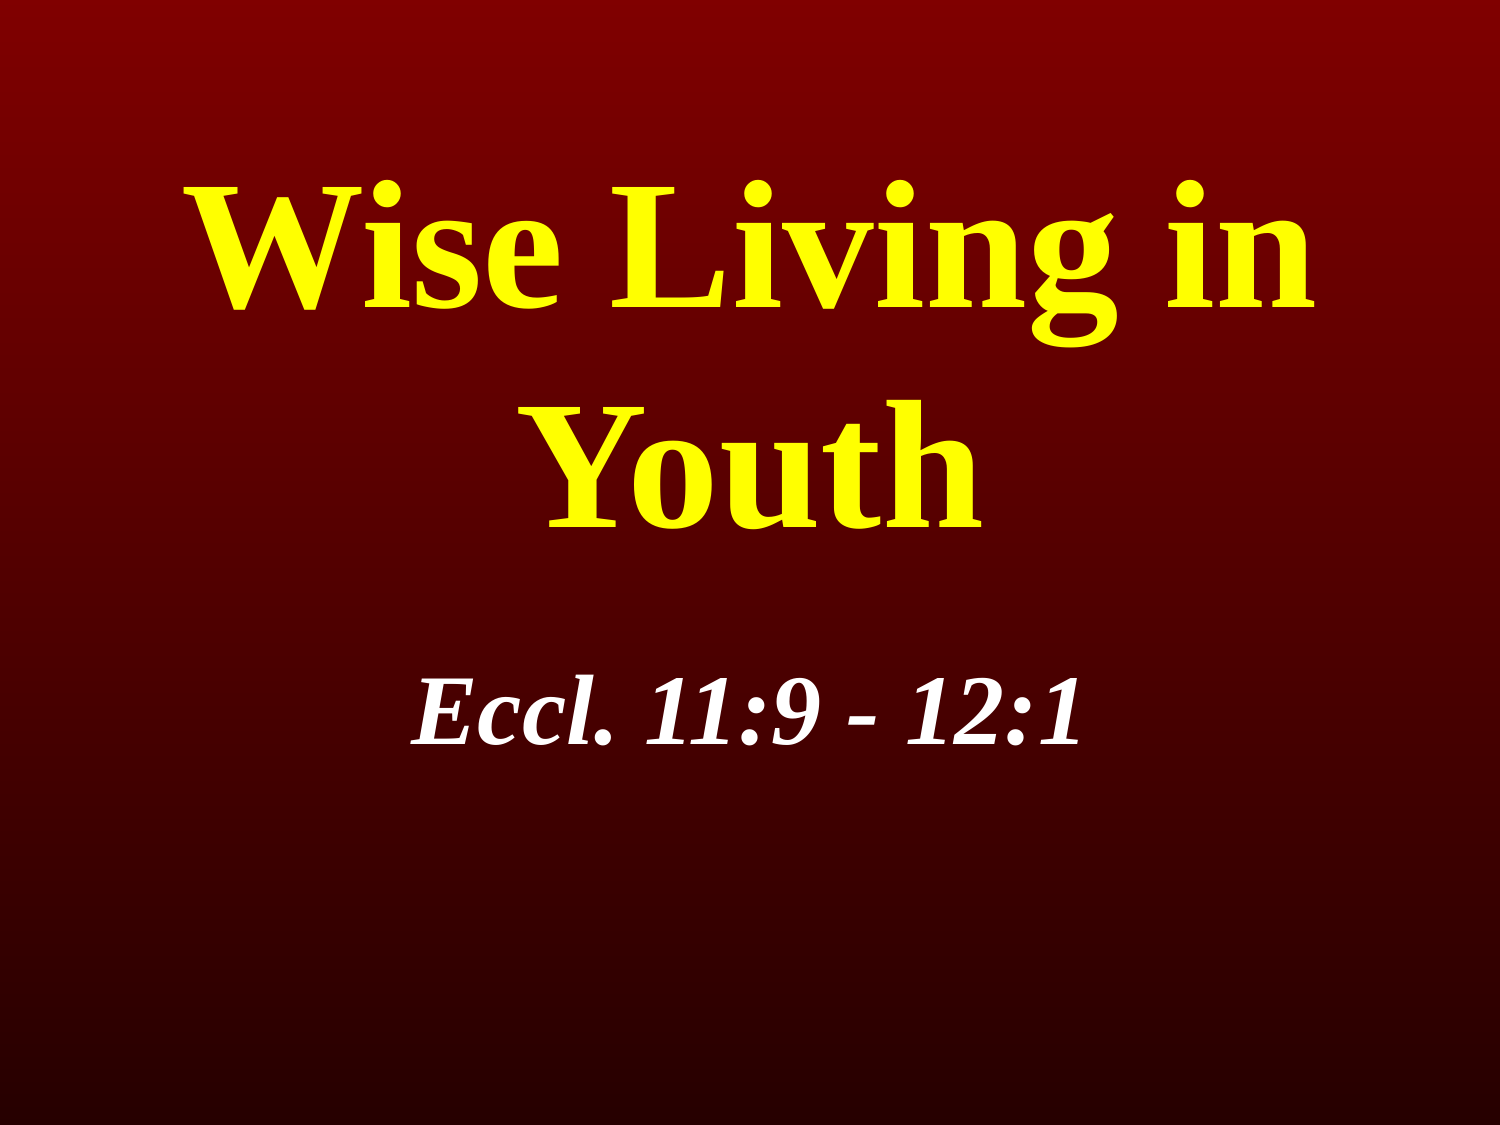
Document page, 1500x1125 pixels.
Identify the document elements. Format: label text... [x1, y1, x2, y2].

title Wise Living in Youth [0, 97, 1500, 591]
subtitle Eccl. 11:9 - 12:1 [0, 637, 1500, 925]
